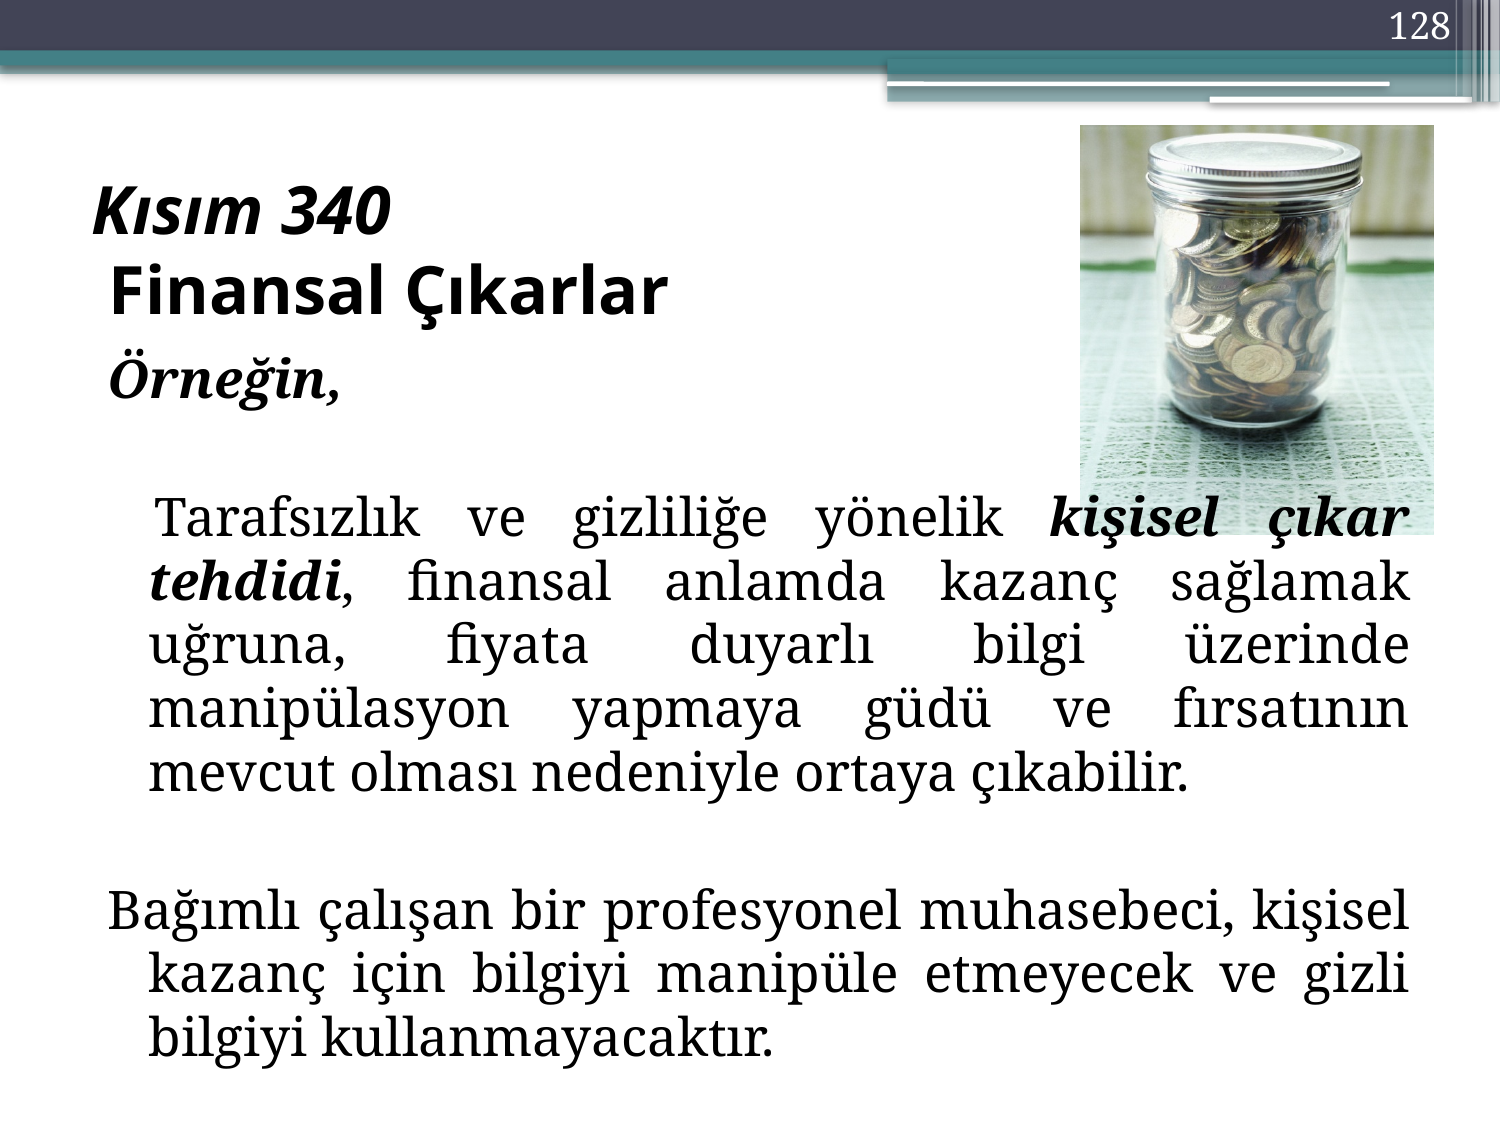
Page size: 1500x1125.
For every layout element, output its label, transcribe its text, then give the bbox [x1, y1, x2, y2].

slide_number 128 [1341, 0, 1466, 61]
list Örneğin, Tarafsızlık ve gizliliğe yönelik kişisel çıkar tehdidi, finansal anlamda kazanç sağlamak uğruna, fiyata duyarlı bilgi üzerinde manipülasyon yapmaya güdü ve fırsatının mevcut olması nedeniyle ortaya çıkabilir. Bağımlı çalışan bir profesyonel muhasebeci, kişisel kazanç için bilgiyi manipüle etmeyecek ve gizli bilgiyi kullanmayacaktır. [75, 338, 1425, 1079]
picture [1080, 125, 1434, 535]
title Kısım 340 Finansal Çıkarlar [76, 160, 1073, 336]
